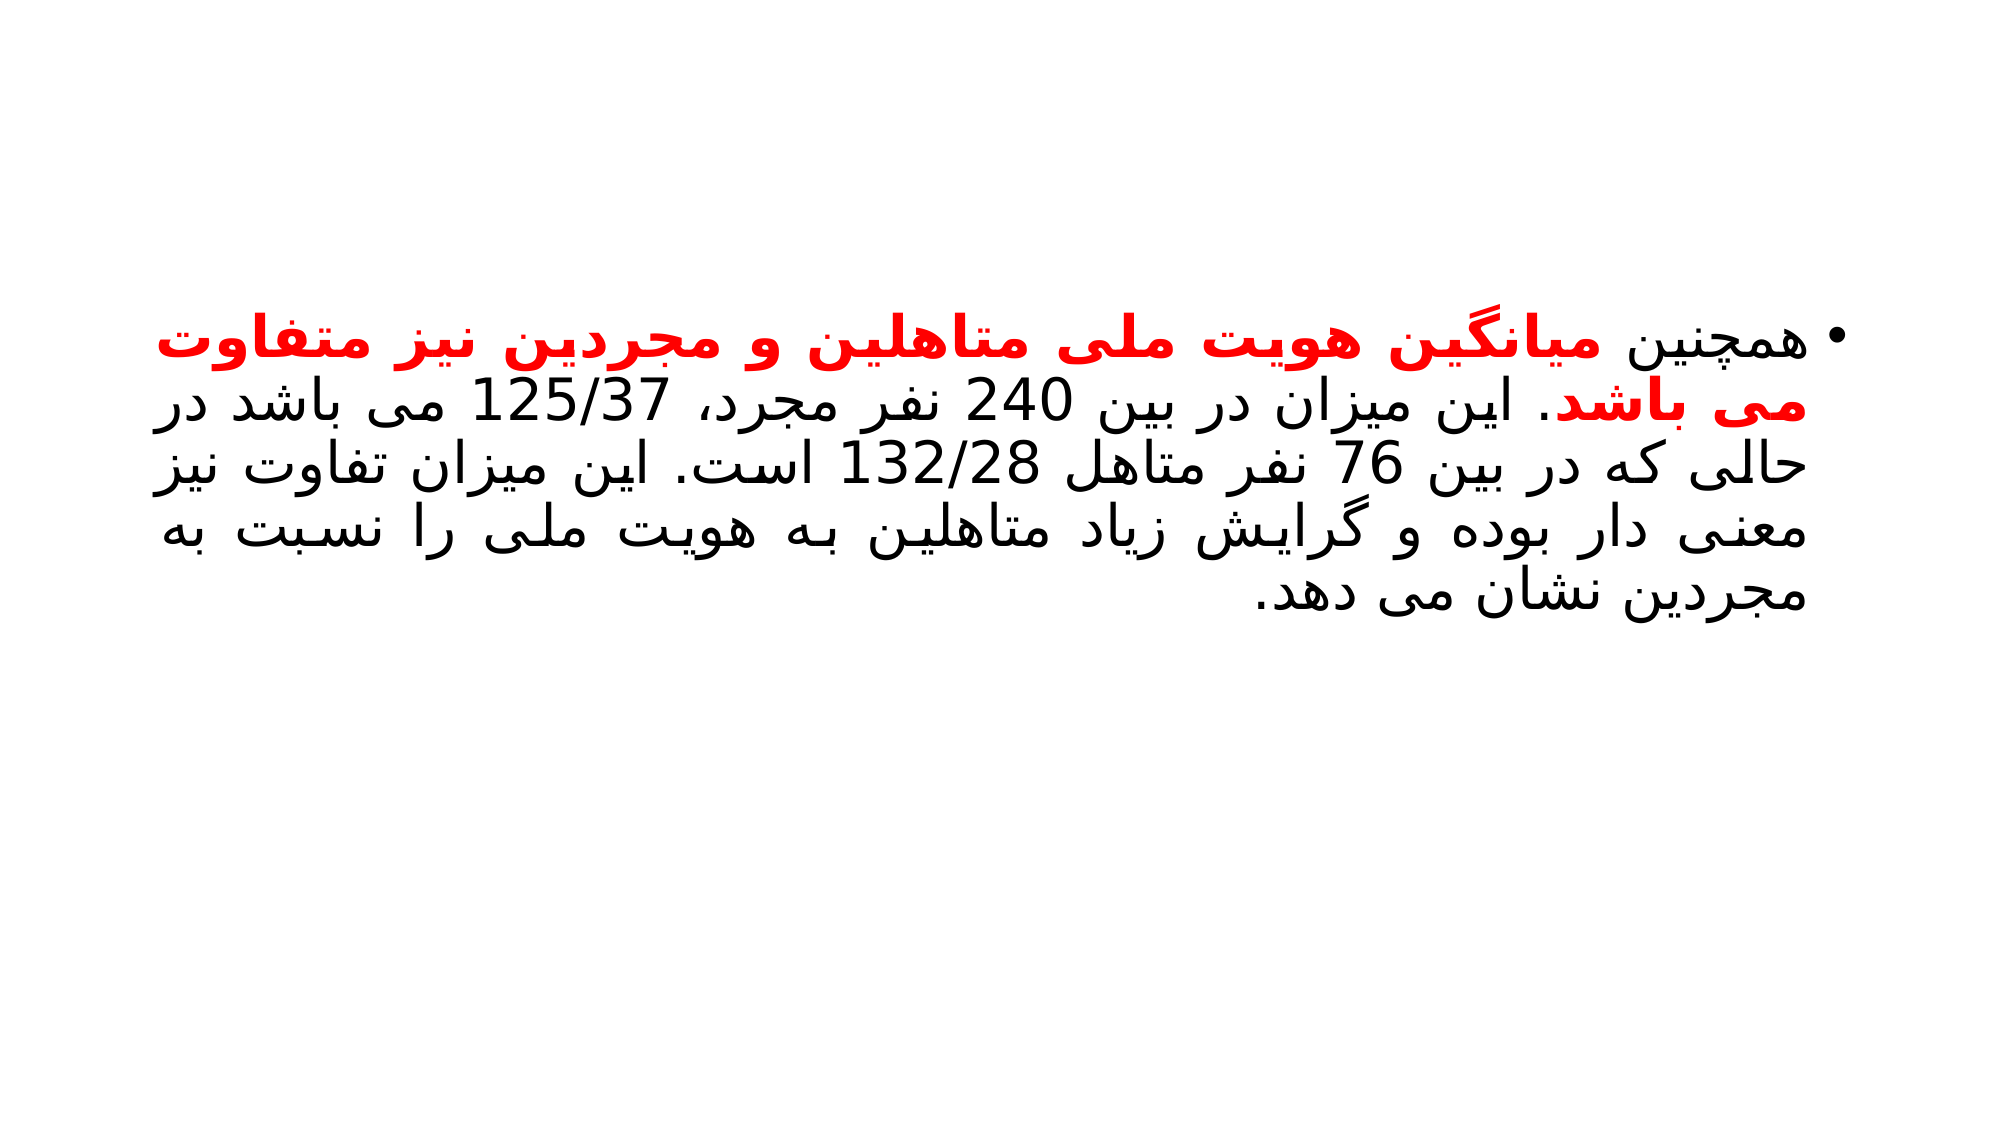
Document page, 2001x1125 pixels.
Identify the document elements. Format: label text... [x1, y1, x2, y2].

list همچنین میانگین هویت ملی متاهلین و مجردین نیز متفاوت می باشد. این میزان در بین 240 نفر مجرد، 125/37 می باشد در حالی که در بین 76 نفر متاهل 132/28 است. این میزان تفاوت نیز معنی دار بوده و گرایش زیاد متاهلین به هویت ملی را نسبت به مجردین نشان می دهد. [137, 299, 1863, 1014]
